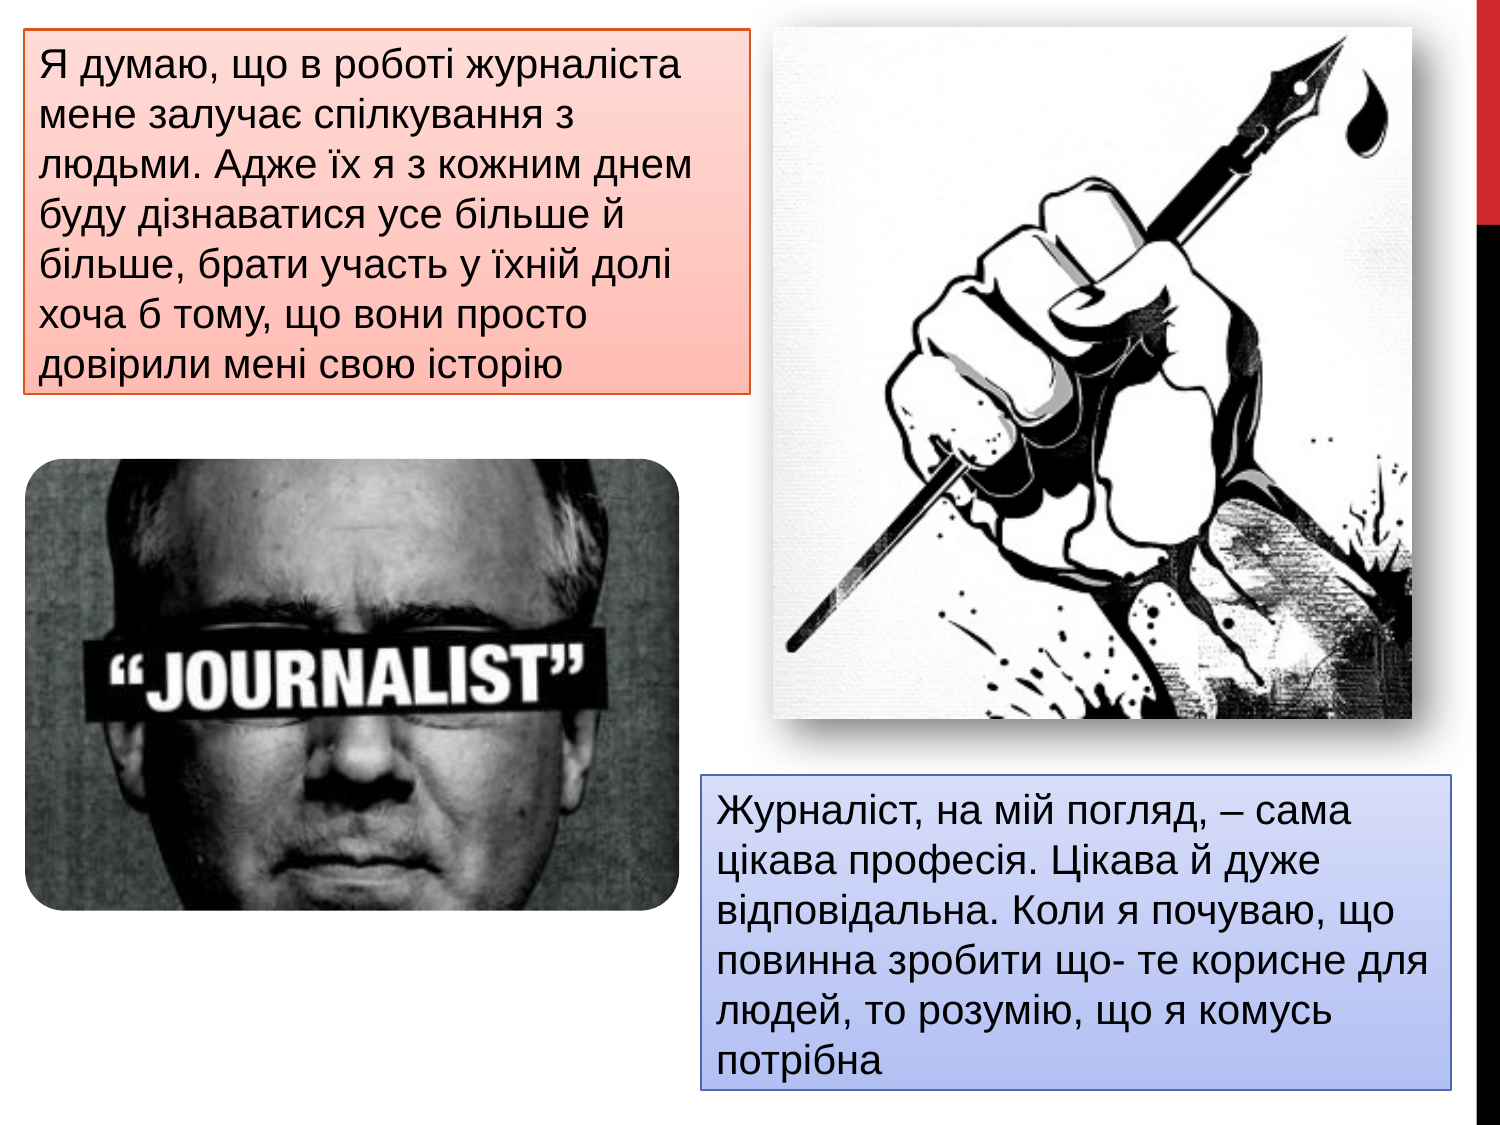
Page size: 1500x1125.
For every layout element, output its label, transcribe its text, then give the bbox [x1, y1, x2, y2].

picture [24, 458, 680, 912]
text_box Я думаю, що в роботі журналіста мене залучає спілкування з людьми. Адже їх я з кожним днем буду дізнаватися усе більше й більше, брати участь у їхній долі хоча б тому, що вони просто довірили мені свою історію [23, 28, 751, 395]
picture [773, 27, 1412, 720]
text_box Журналіст, на мій погляд, – сама цікава професія. Цікава й дуже відповідальна. Коли я почуваю, що повинна зробити що- те корисне для людей, то розумію, що я комусь потрібна [700, 774, 1452, 1091]
